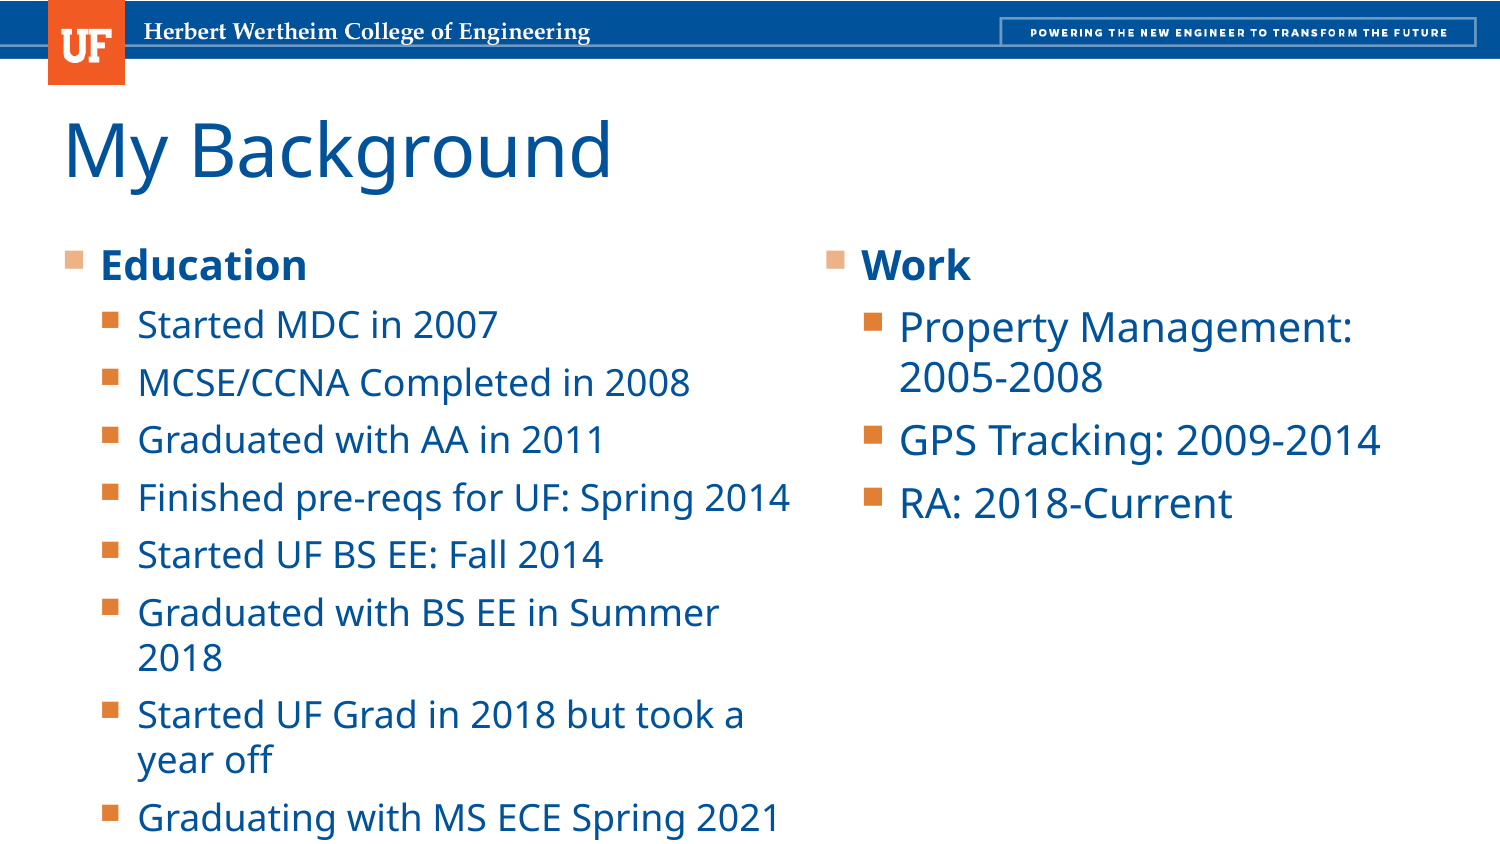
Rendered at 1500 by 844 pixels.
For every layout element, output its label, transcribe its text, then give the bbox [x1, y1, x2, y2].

text_box Work Property Management: 2005-2008 GPS Tracking: 2009-2014 RA: 2018-Current [808, 231, 1468, 790]
list Education Started MDC in 2007 MCSE/CCNA Completed in 2008 Graduated with AA in 2011 Finished pre-reqs for UF: Spring 2014 Started UF BS EE: Fall 2014 Graduated with BS EE in Summer 2018 Started UF Grad in 2018 but took a year off Graduating with MS ECE Spring 2021 [47, 231, 808, 790]
title My Background [47, 95, 1288, 231]
picture [0, 0, 1500, 85]
